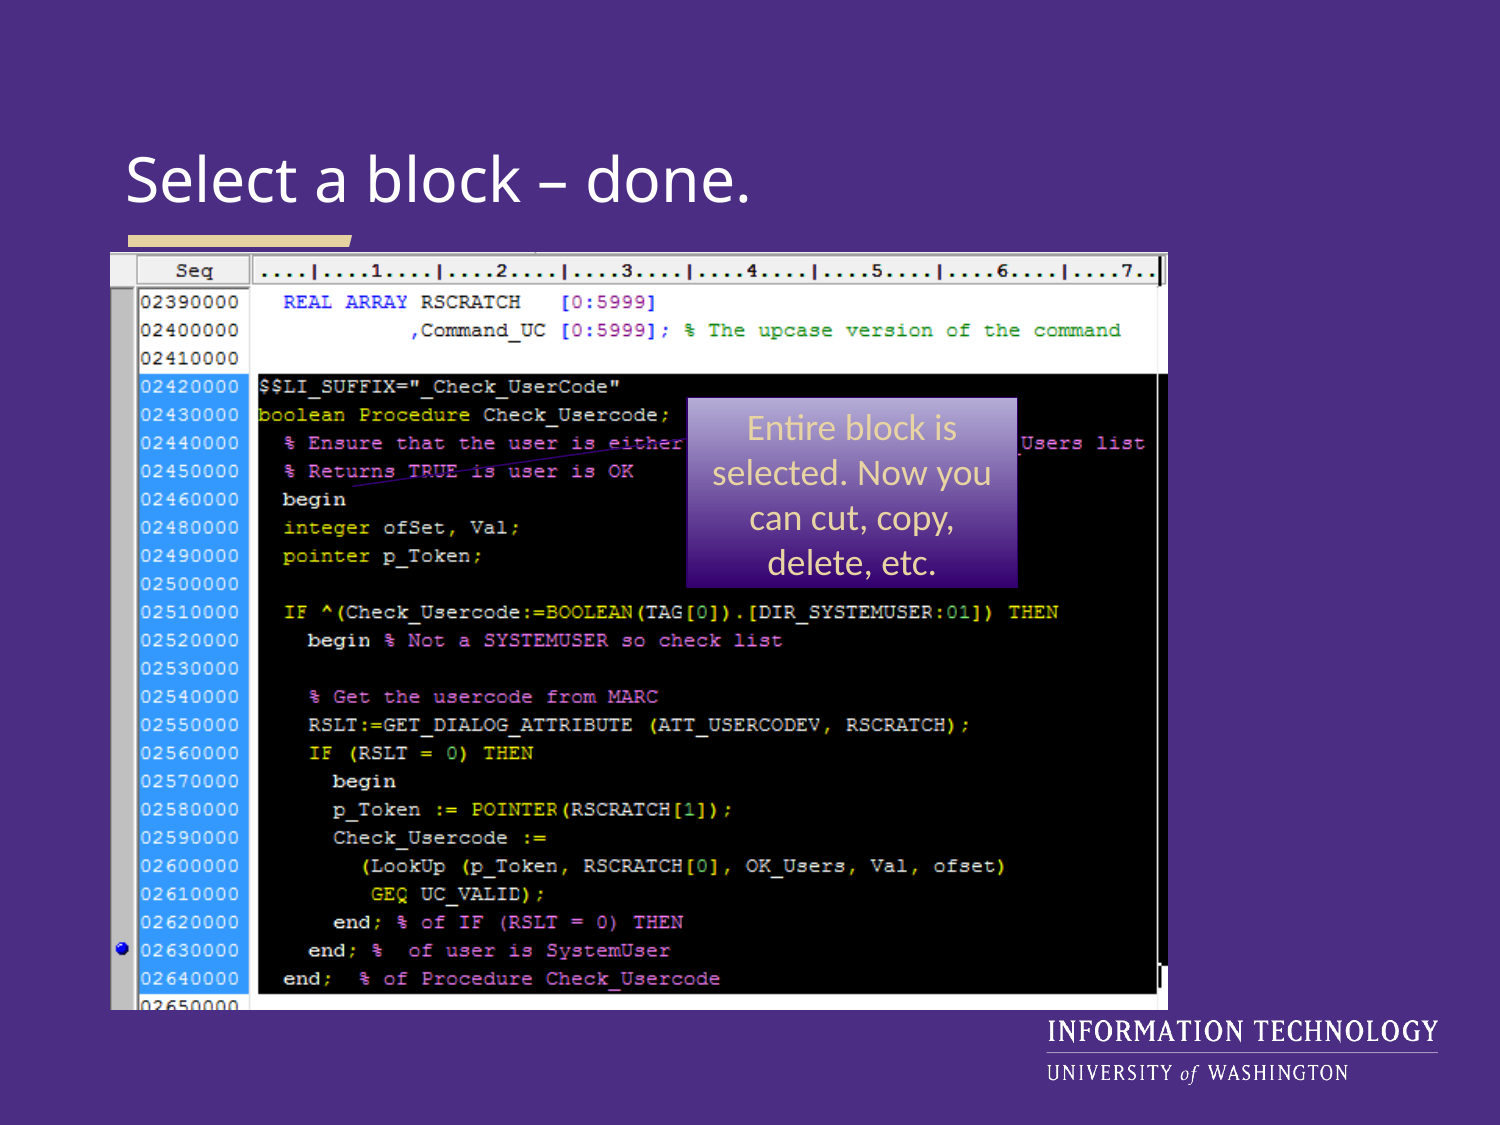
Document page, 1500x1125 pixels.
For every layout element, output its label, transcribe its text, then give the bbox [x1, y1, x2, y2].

picture [1036, 1020, 1438, 1085]
picture [128, 235, 352, 247]
picture [109, 252, 1169, 1010]
list Select a block – done. [110, 60, 1453, 224]
